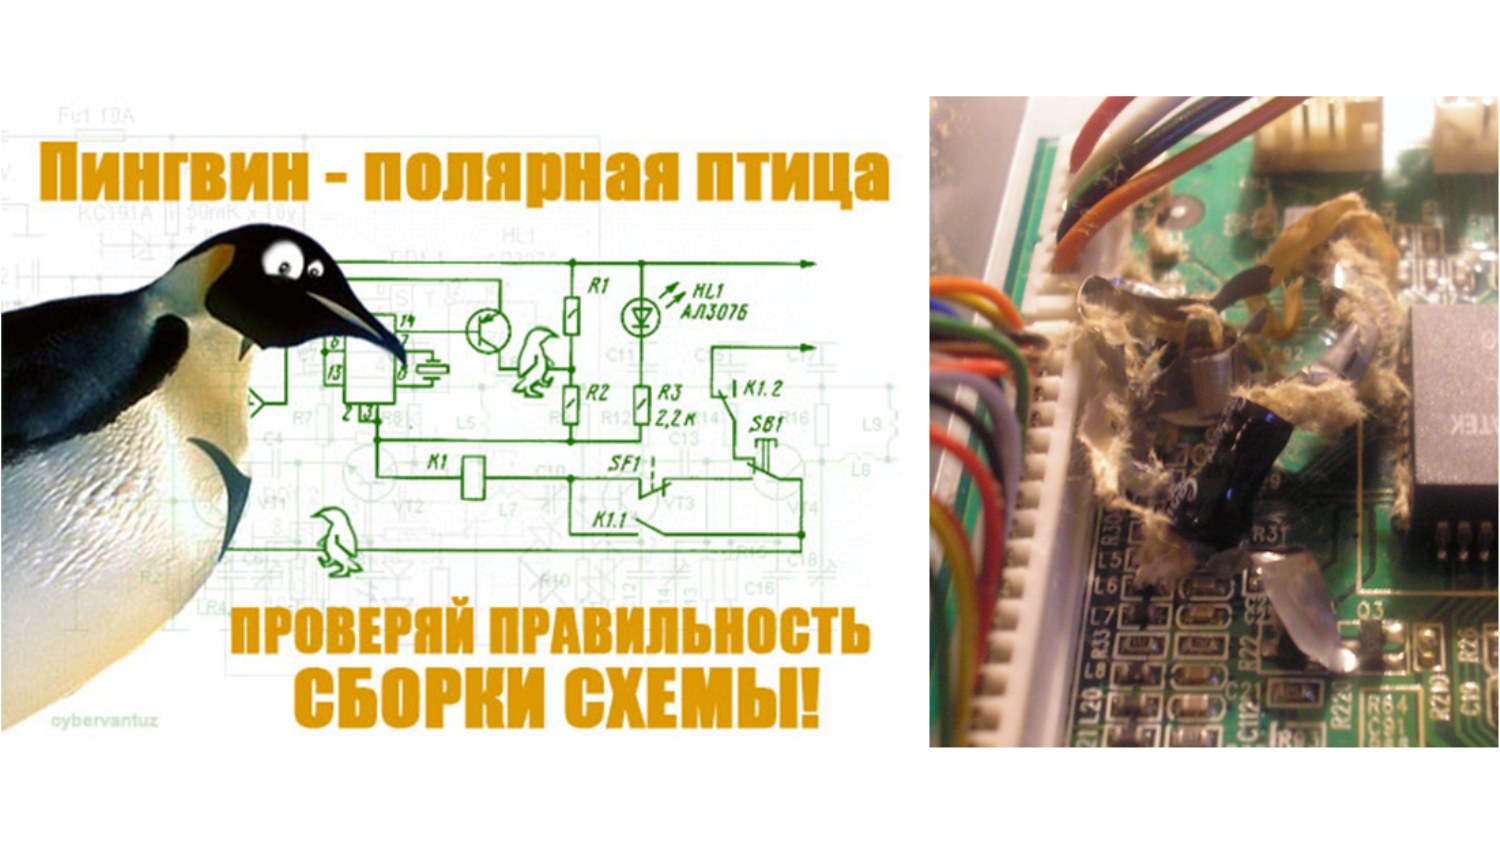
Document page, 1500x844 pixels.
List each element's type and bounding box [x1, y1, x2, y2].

picture [0, 94, 1500, 749]
